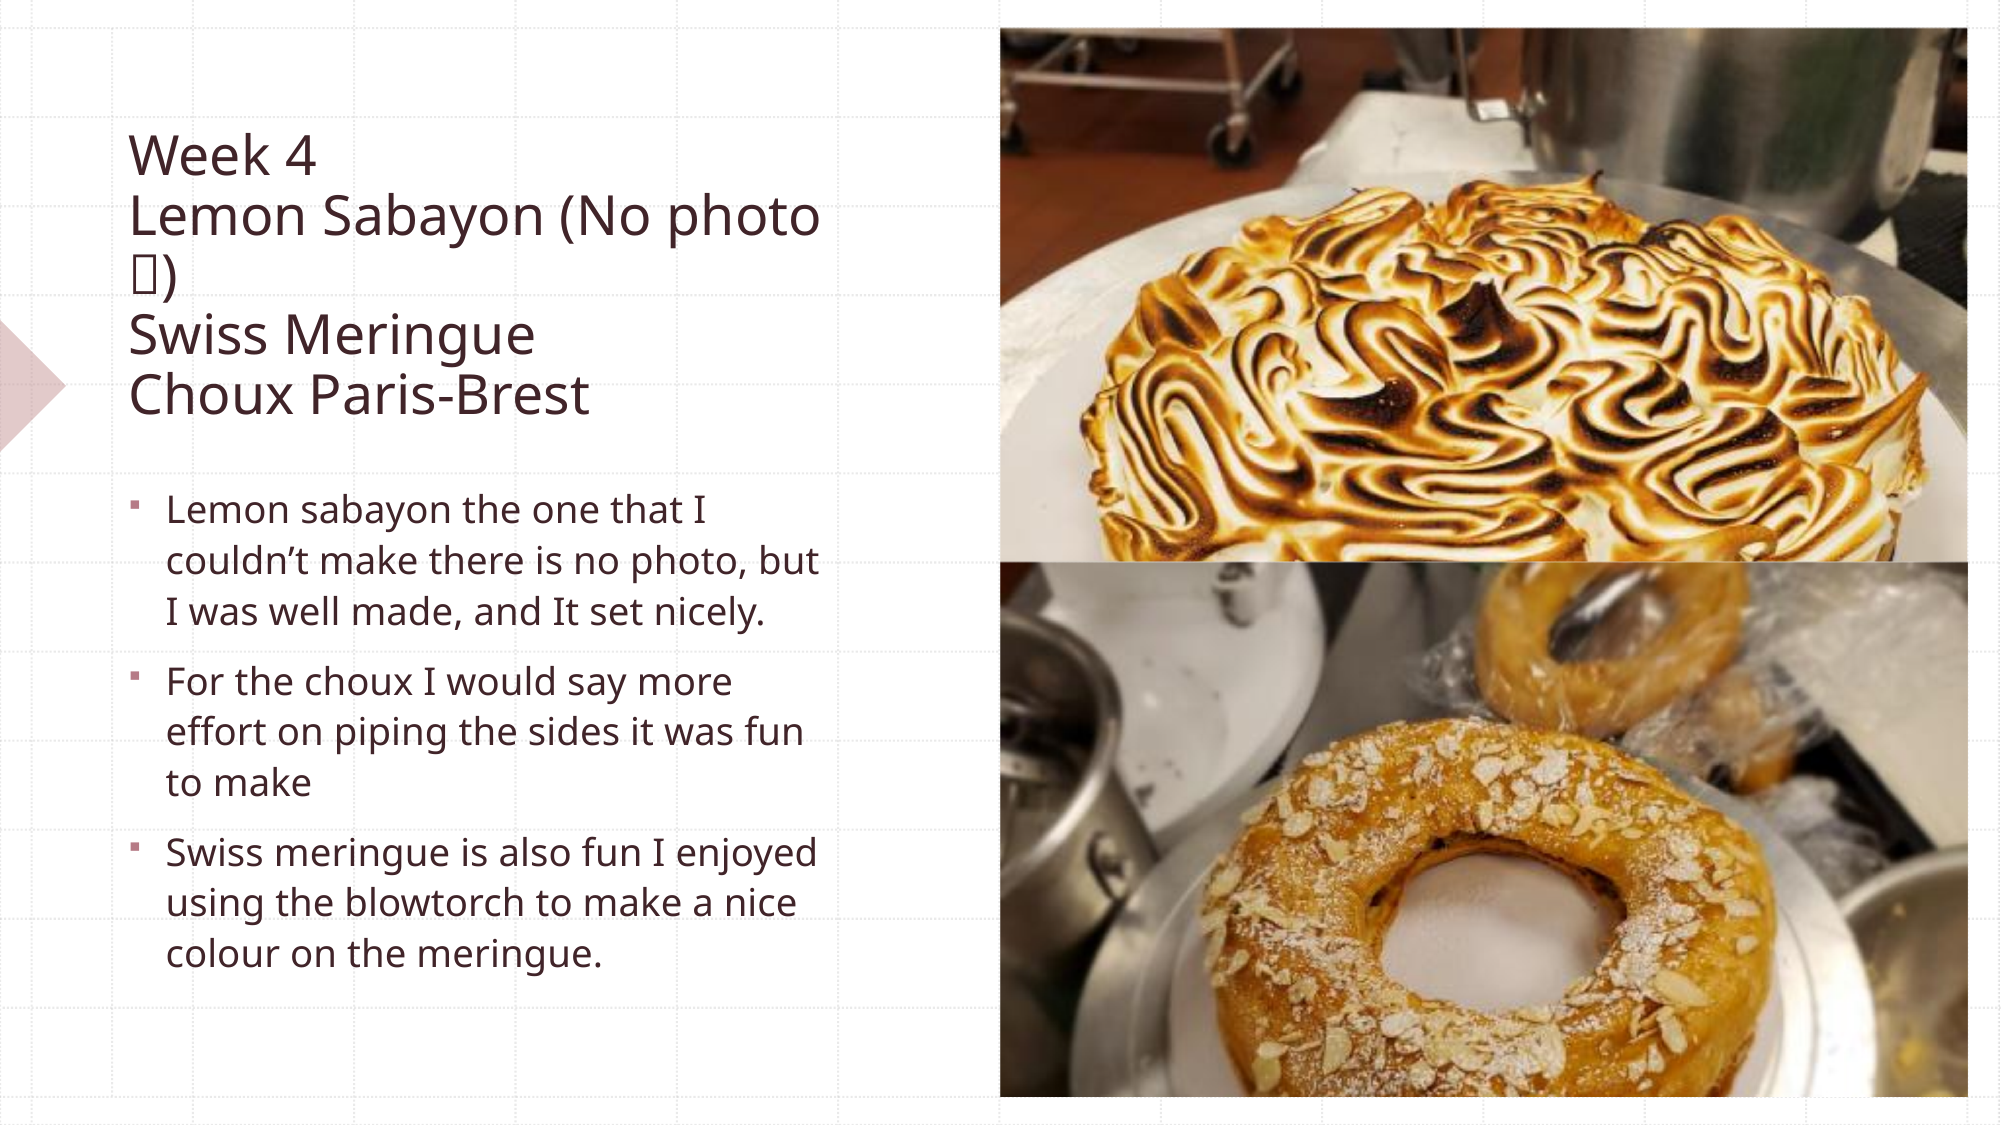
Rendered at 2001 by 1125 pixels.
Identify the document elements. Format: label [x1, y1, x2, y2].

text_box [0, 0, 1216, 1125]
picture [1215, 0, 1751, 1125]
text_box [1751, 0, 2000, 1125]
